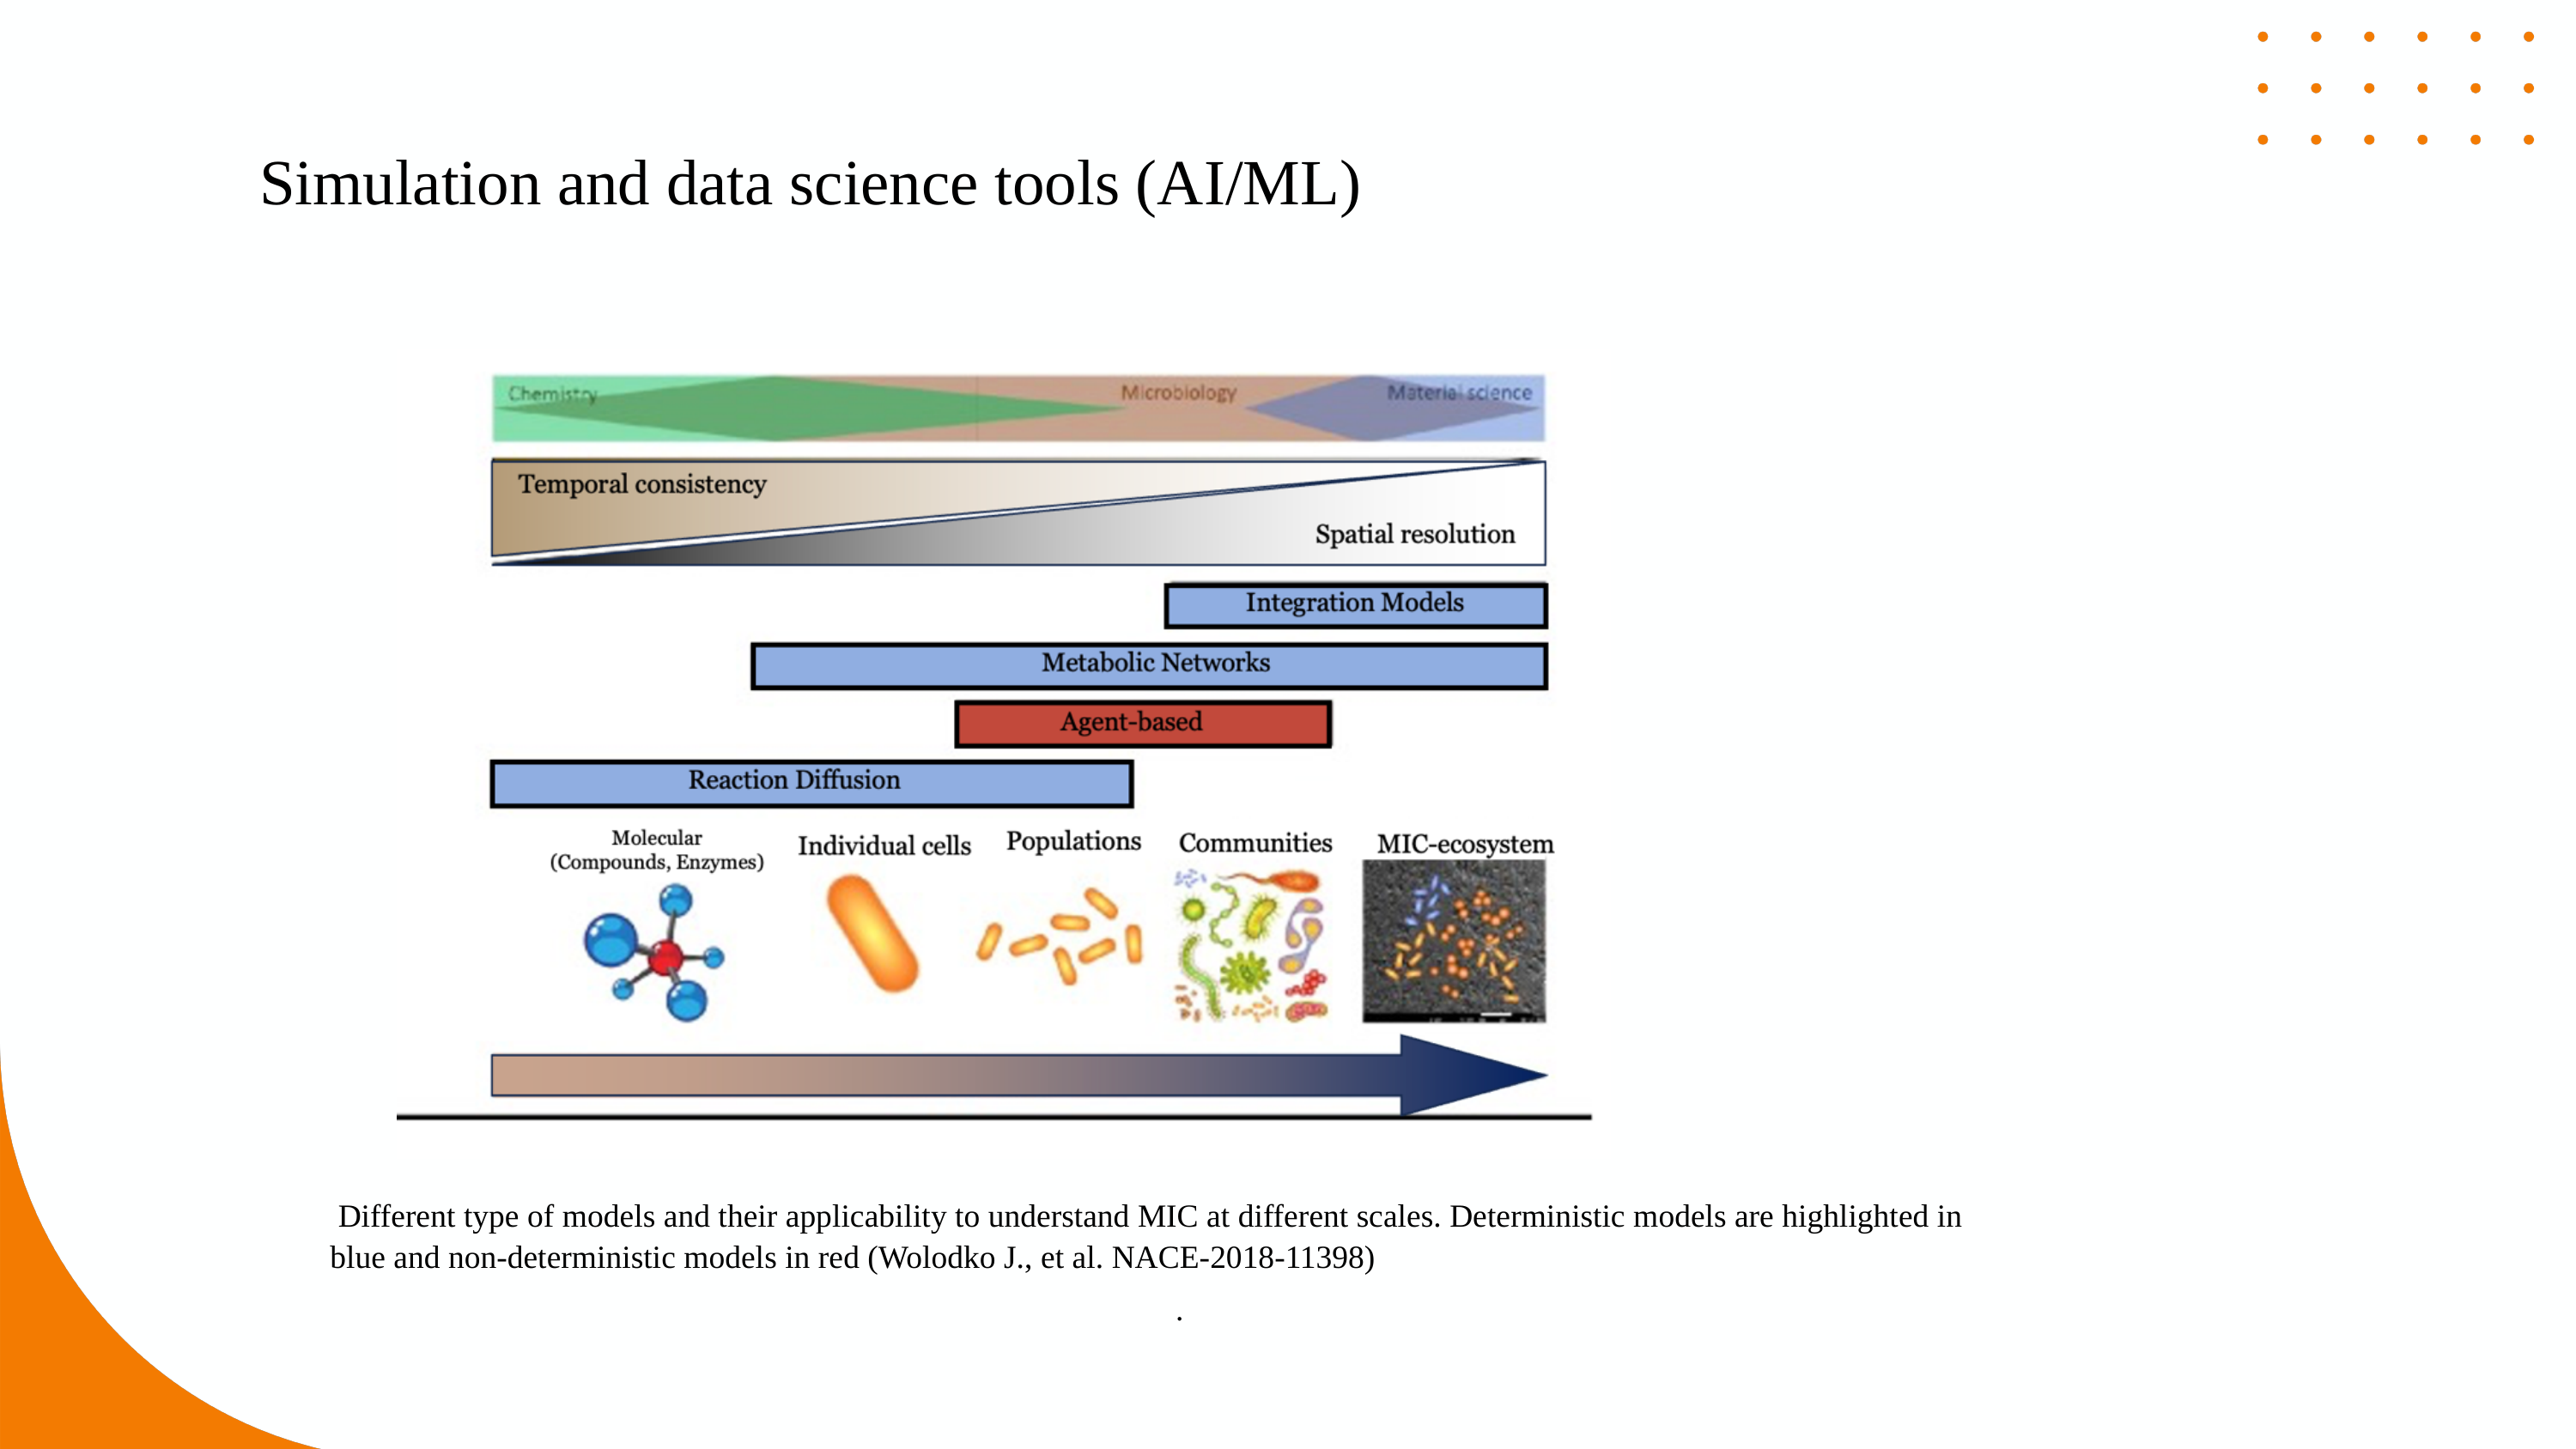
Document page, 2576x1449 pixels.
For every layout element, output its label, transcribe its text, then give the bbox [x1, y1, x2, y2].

text_box Simulation and data science tools (AI/ML) [246, 134, 1535, 224]
text_box [2257, 0, 2576, 145]
picture [397, 348, 1611, 1159]
text_box Different type of models and their applicability to understand MIC at different scales. Deterministic models are highlighted in blue and non-deterministic models in red (Wolodko J., et al. NACE-2018-11398) . [317, 1185, 2018, 1334]
text_box [0, 1043, 417, 1449]
